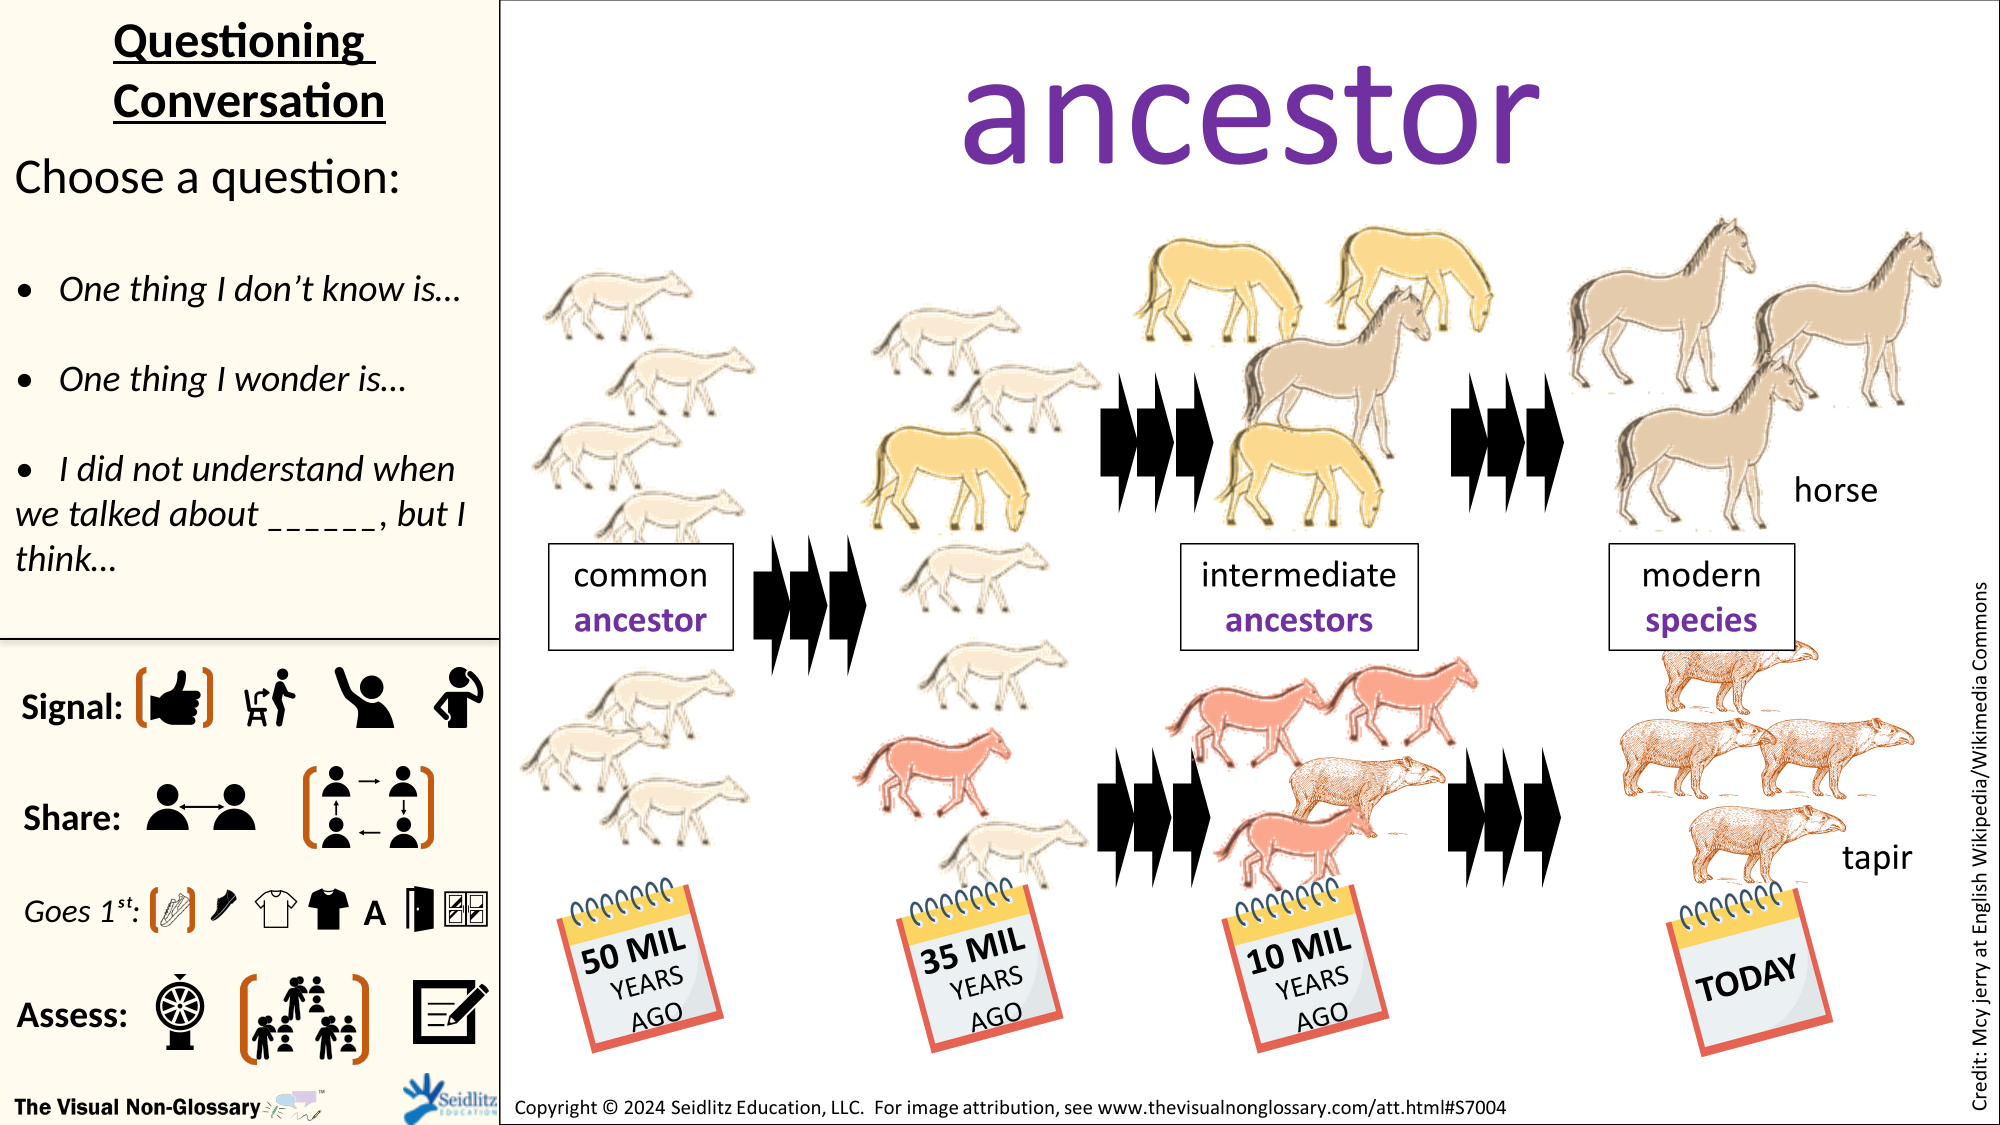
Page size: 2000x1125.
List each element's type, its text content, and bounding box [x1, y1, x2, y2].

picture [136, 667, 214, 728]
picture [253, 886, 299, 932]
text_box A [348, 880, 402, 941]
picture [302, 766, 434, 850]
picture [142, 974, 218, 1051]
picture [149, 886, 196, 934]
text_box Questioning Conversation [98, 0, 401, 135]
picture [428, 667, 490, 728]
text_box Goes 1ˢᵗ: [9, 881, 156, 937]
picture [334, 667, 395, 728]
picture [0, 1084, 328, 1125]
picture [403, 1073, 497, 1125]
text_box Assess: [1, 982, 137, 1043]
text_box Choose a question: [0, 135, 494, 211]
picture [239, 667, 301, 728]
picture [145, 784, 257, 830]
picture [202, 886, 241, 925]
picture [305, 886, 352, 932]
text_box Signal: [6, 674, 136, 735]
picture [413, 974, 490, 1051]
picture [499, 0, 2000, 1125]
picture [397, 886, 490, 932]
picture [239, 974, 370, 1066]
text_box • One thing I don’t know is… • One thing I wonder is… • I did not understand when we talked about ______, but I think… [0, 211, 494, 587]
text_box Share: [8, 785, 137, 846]
